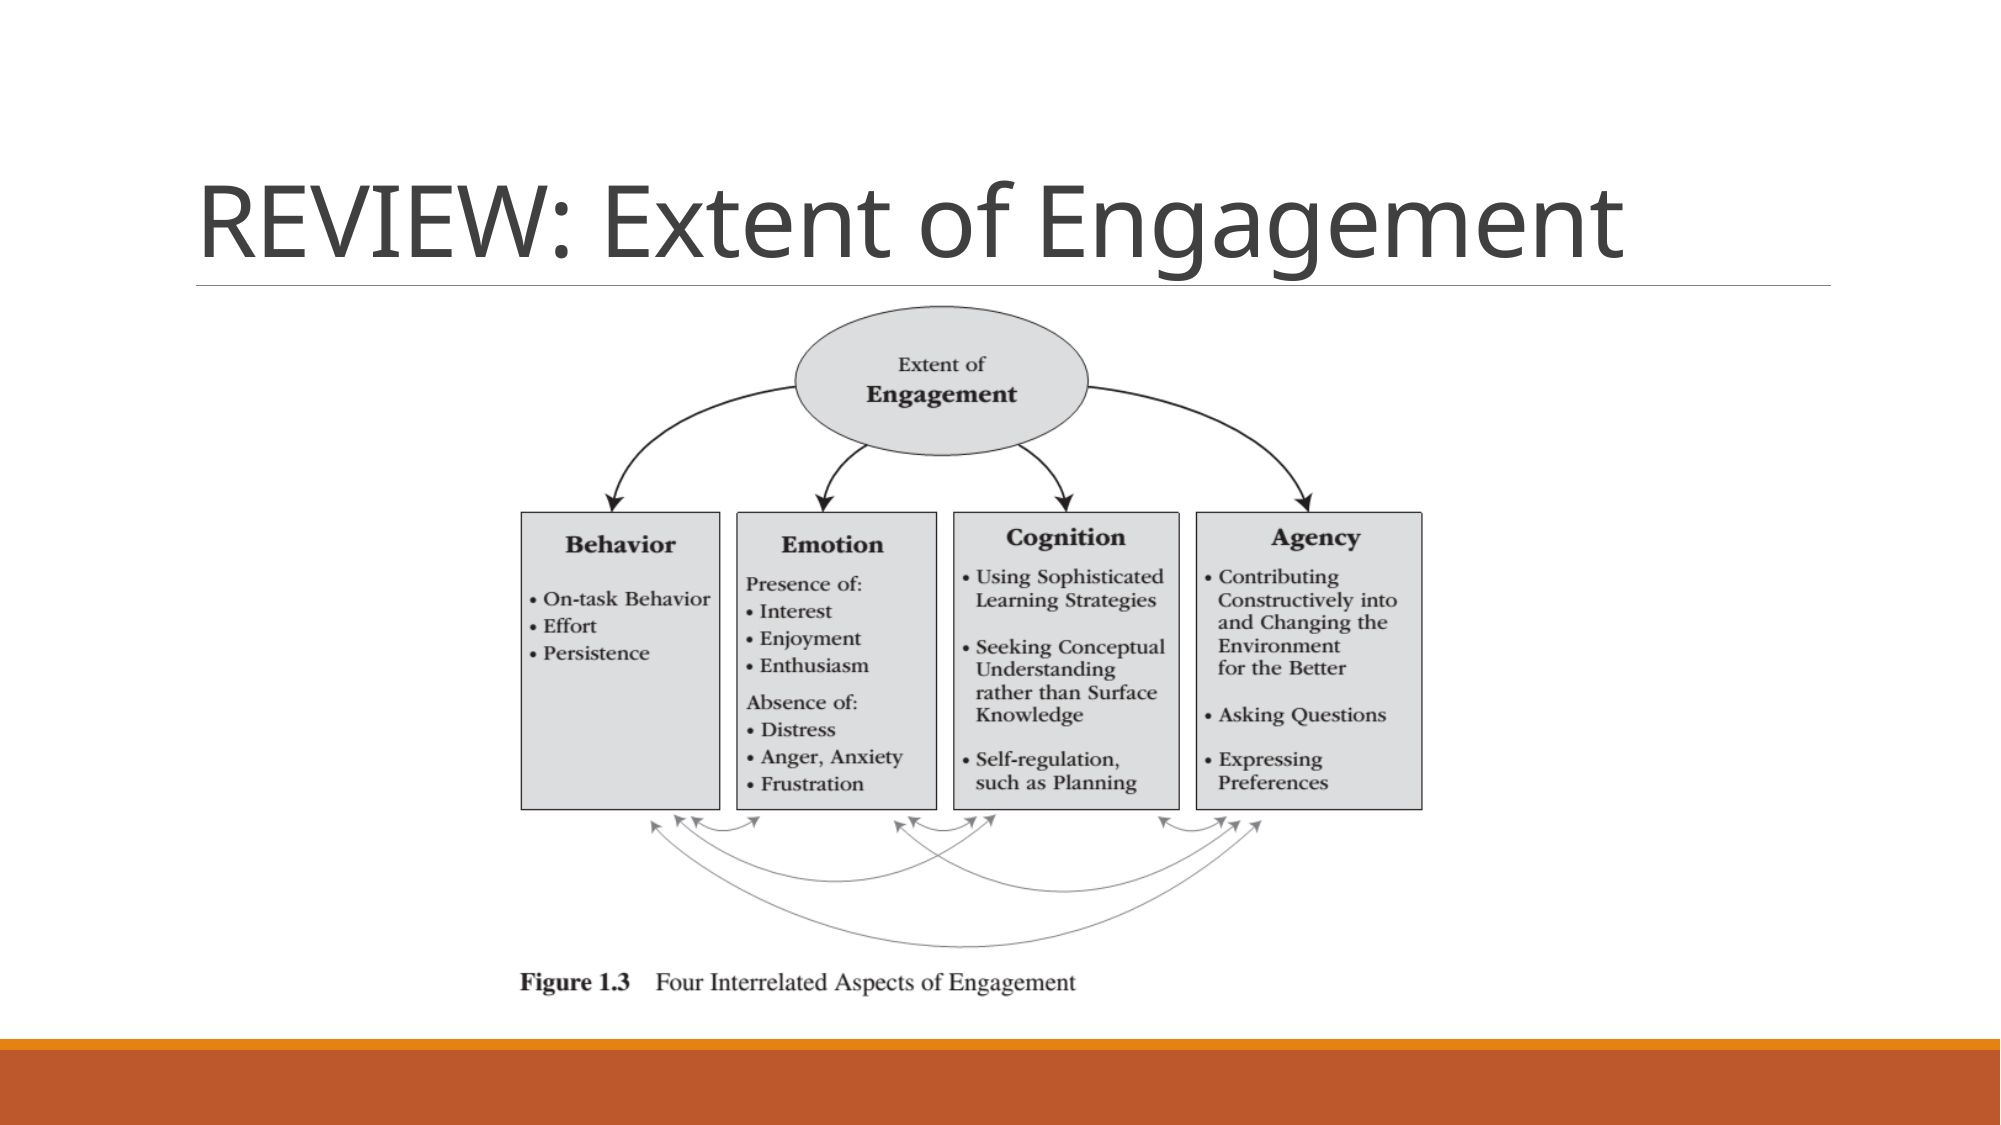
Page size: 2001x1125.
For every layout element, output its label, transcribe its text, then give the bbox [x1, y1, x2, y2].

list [511, 296, 1436, 1004]
title REVIEW: Extent of Engagement [180, 47, 1830, 285]
